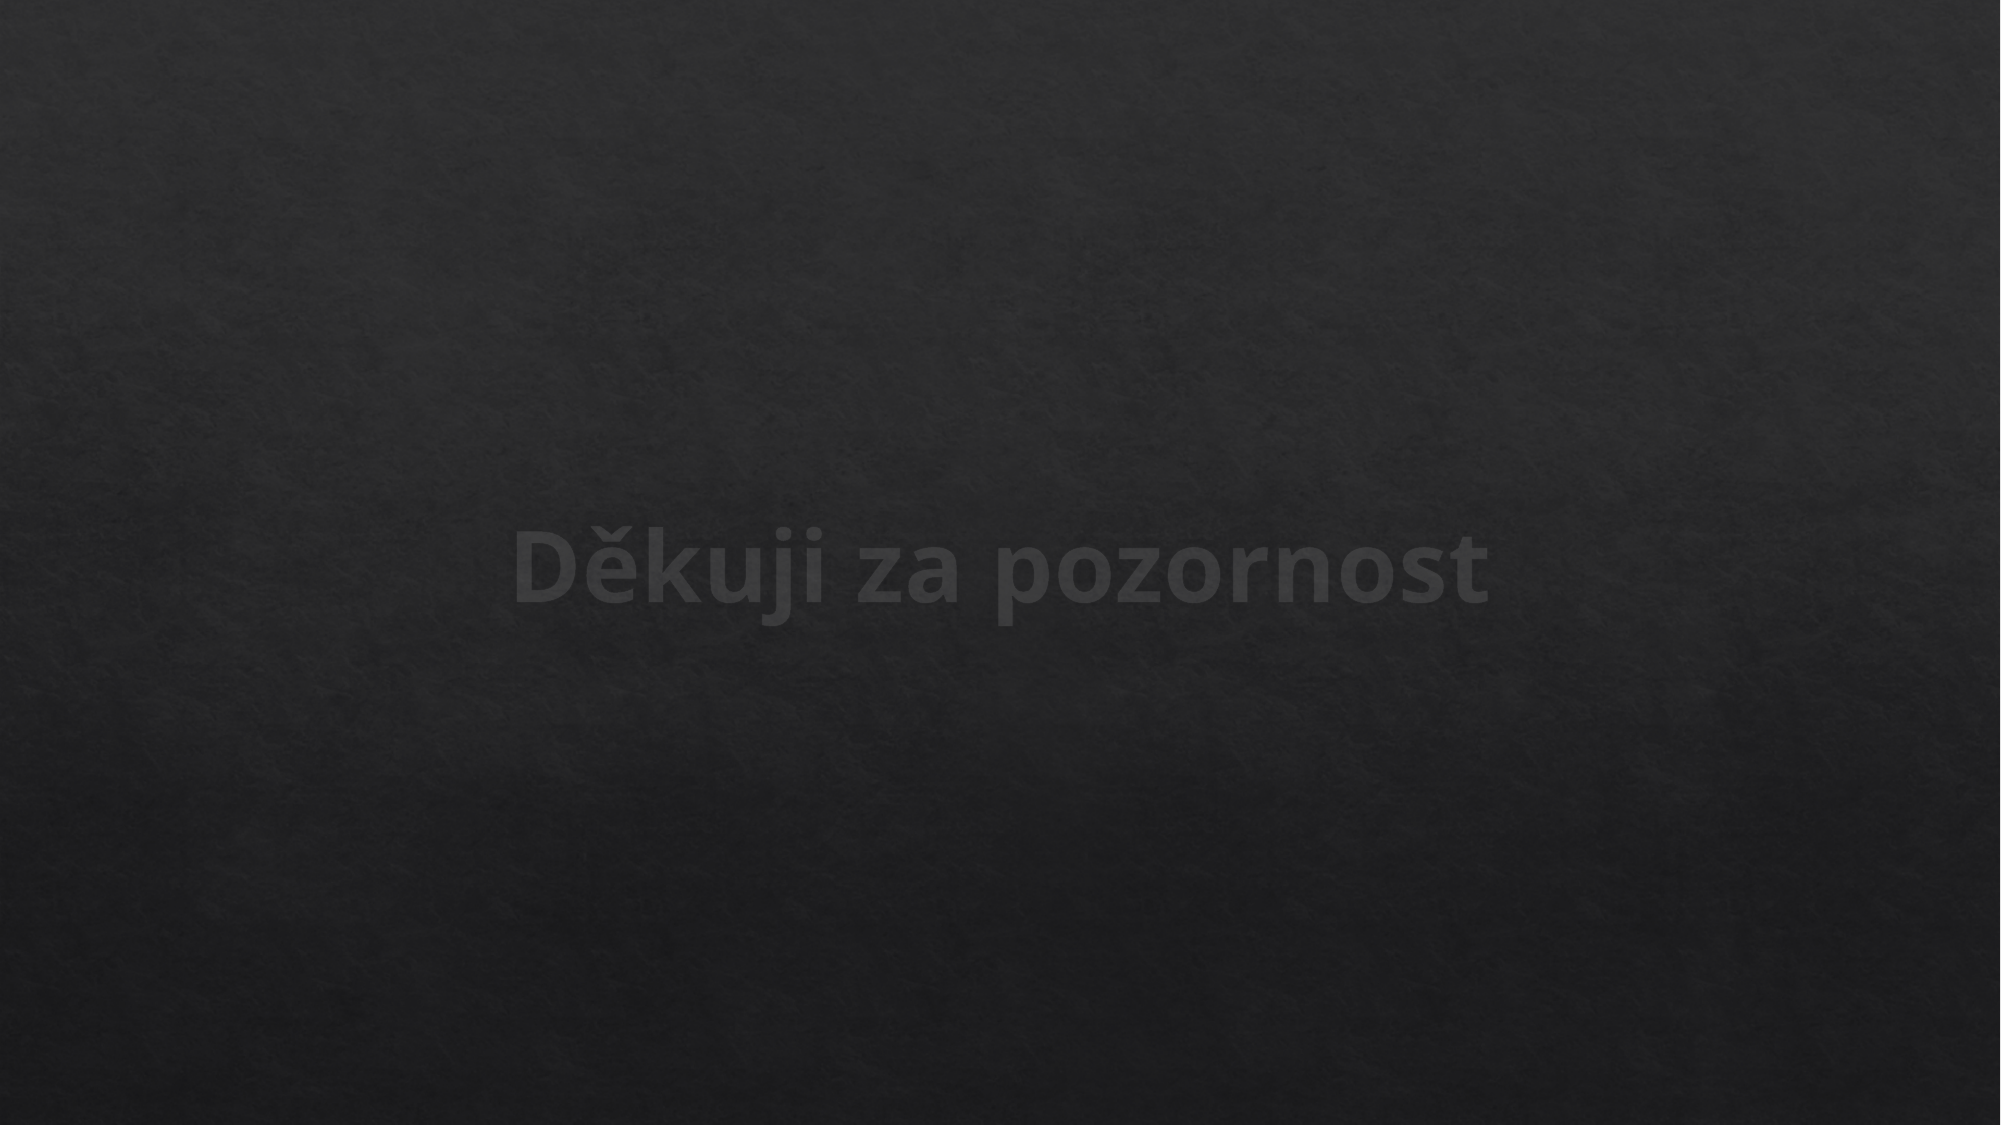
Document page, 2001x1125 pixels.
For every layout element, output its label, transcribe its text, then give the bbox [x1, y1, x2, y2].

title Děkuji za pozornost [150, 482, 1850, 643]
